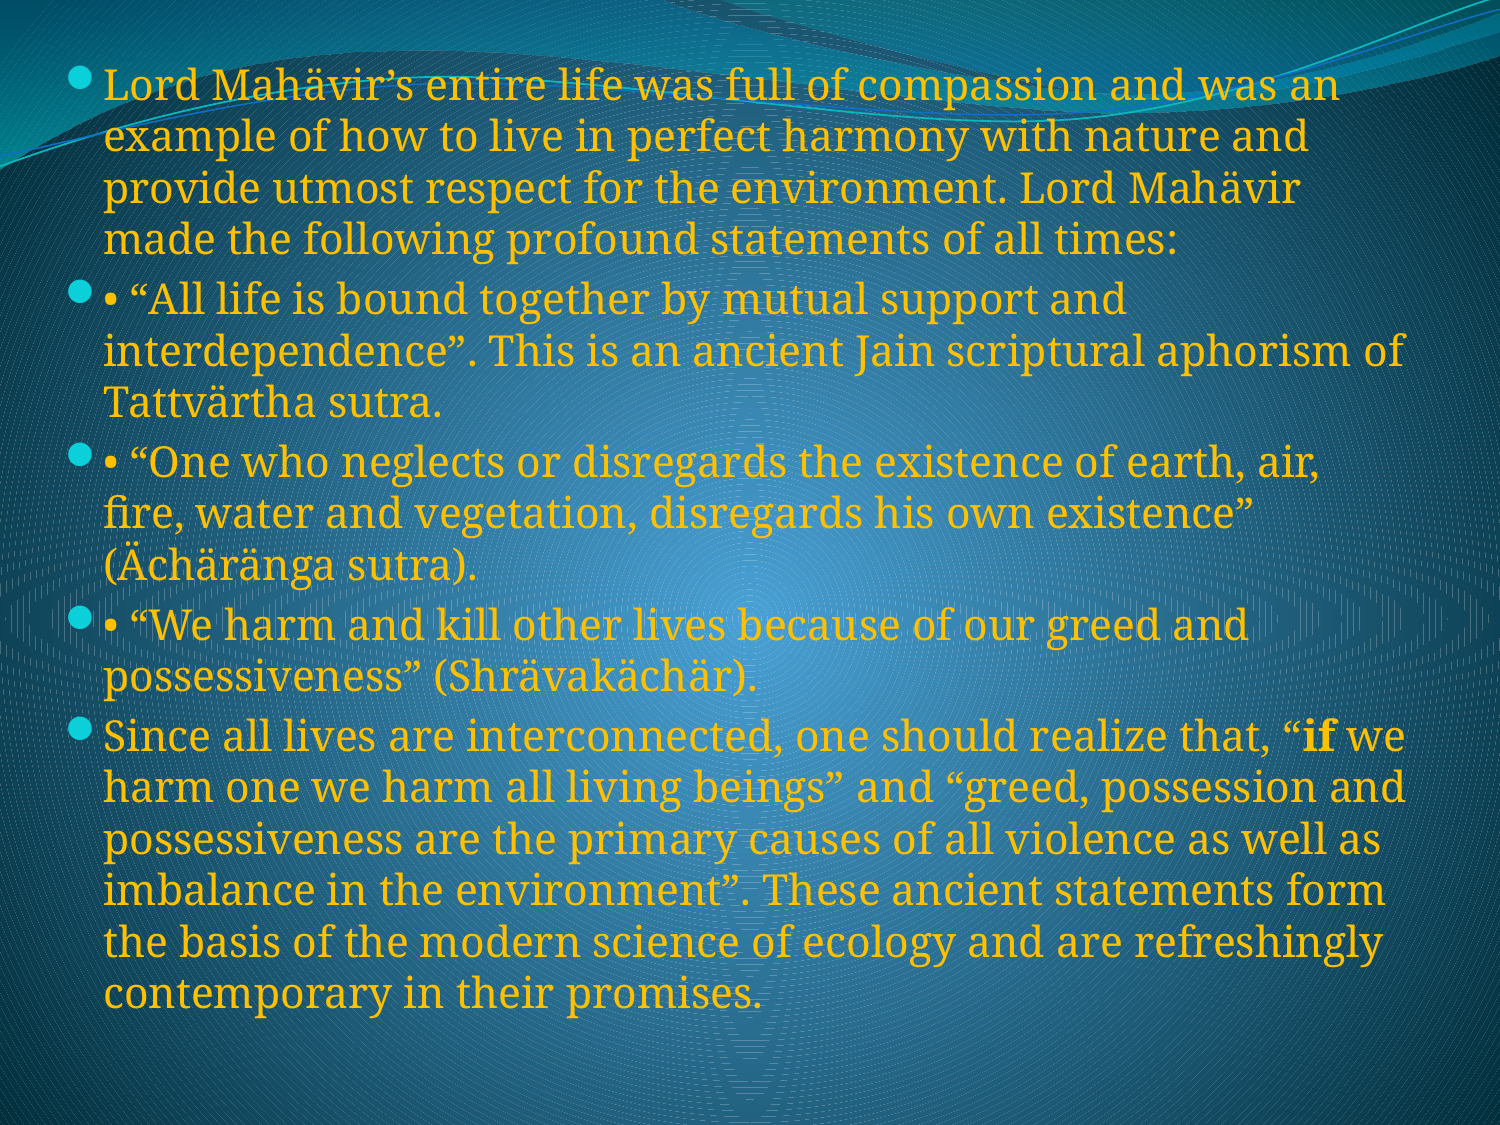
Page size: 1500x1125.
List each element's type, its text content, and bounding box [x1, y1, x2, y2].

list Lord Mahävir’s entire life was full of compassion and was an example of how to live in perfect harmony with nature and provide utmost respect for the environment. Lord Mahävir made the following profound statements of all times: • “All life is bound together by mutual support and interdependence”. This is an ancient Jain scriptural aphorism of Tattvärtha sutra. • “One who neglects or disregards the existence of earth, air, fire, water and vegetation, disregards his own existence” (Ächäränga sutra). • “We harm and kill other lives because of our greed and possessiveness” (Shrävakächär). Since all lives are interconnected, one should realize that, “if we harm one we harm all living beings” and “greed, possession and possessiveness are the primary causes of all violence as well as imbalance in the environment”. These ancient statements form the basis of the modern science of ecology and are refreshingly contemporary in their promises. [50, 50, 1425, 1038]
